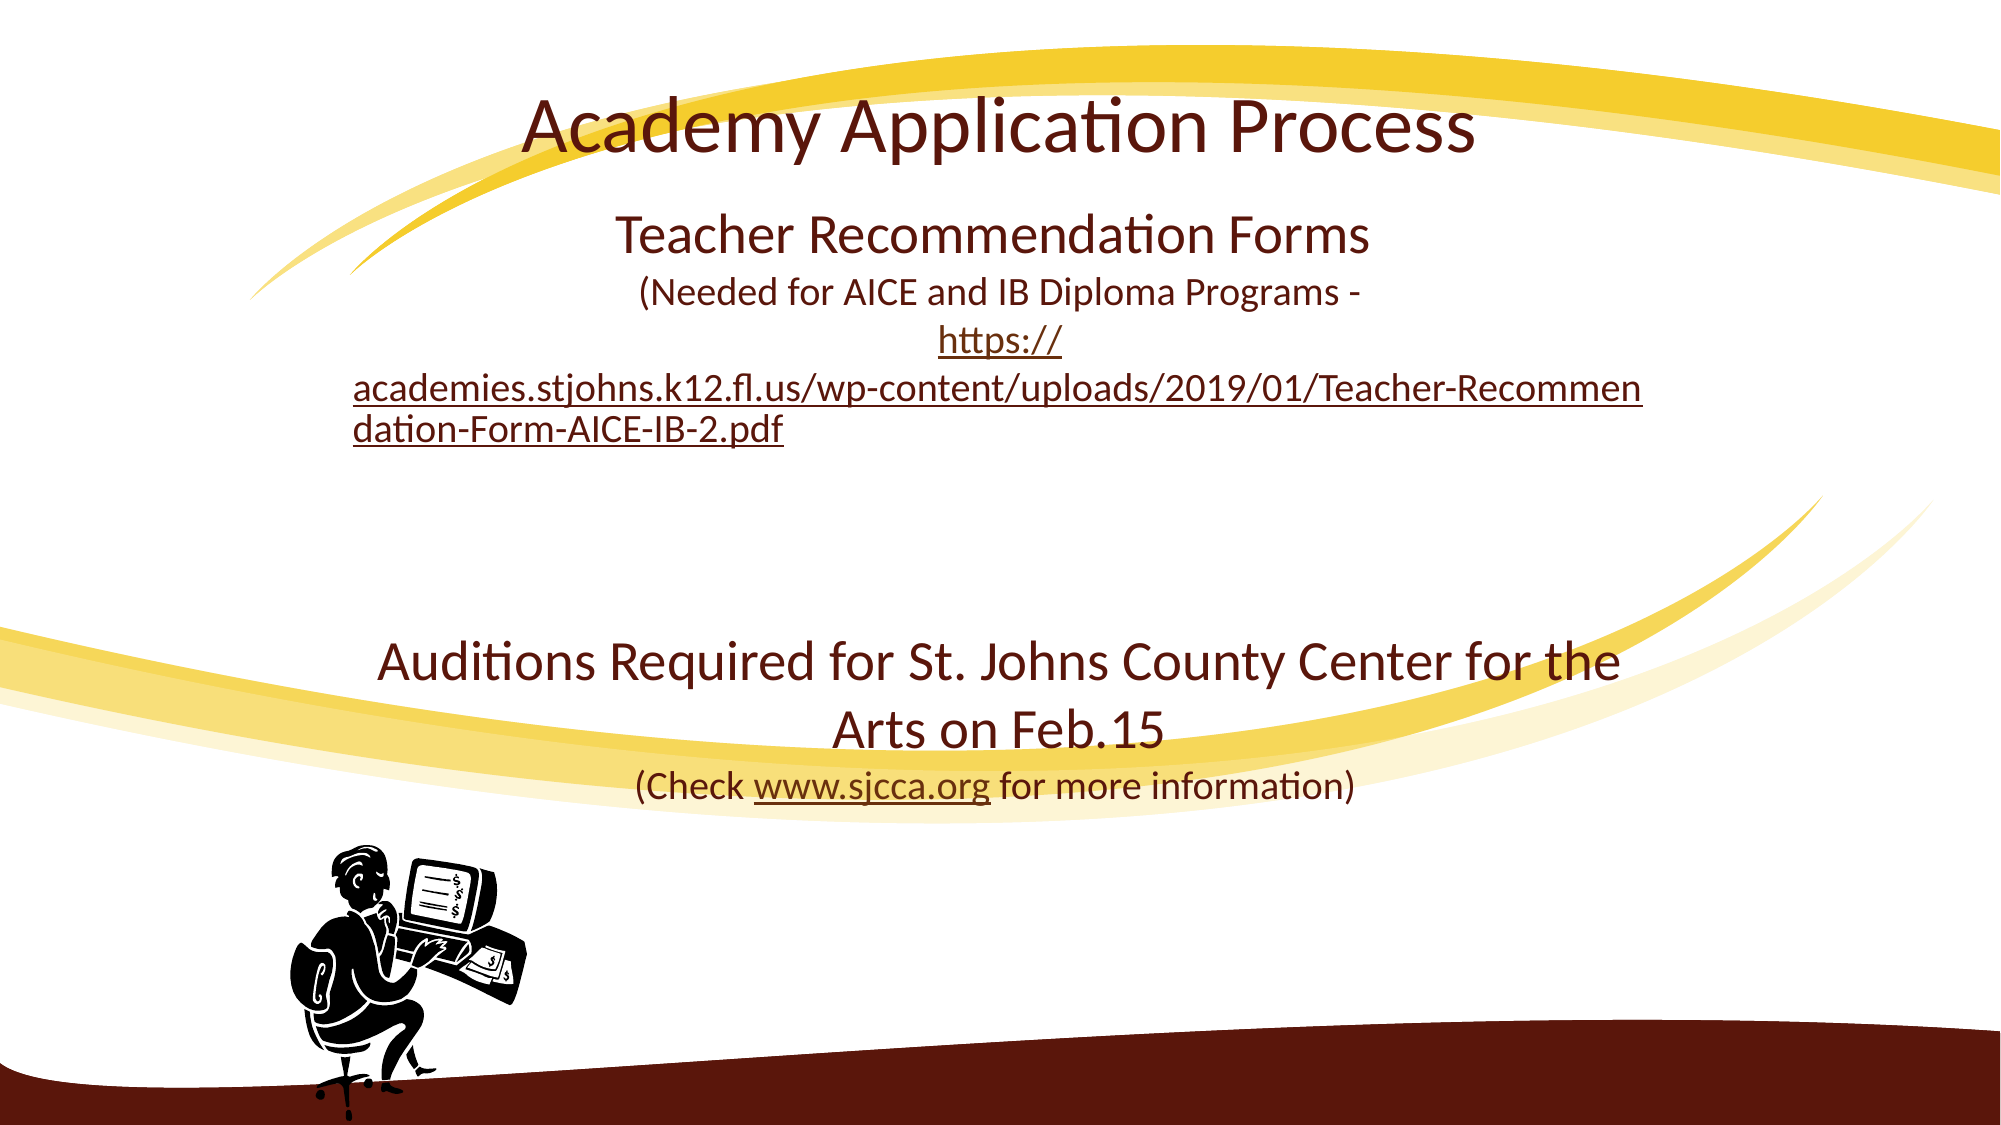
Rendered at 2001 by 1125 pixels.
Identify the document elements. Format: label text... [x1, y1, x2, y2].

title Academy Application Process Teacher Recommendation Forms (Needed for AICE and IB Diploma Programs - https://academies.stjohns.k12.fl.us/wp-content/uploads/2019/01/Teacher-Recommendation-Form-AICE-IB-2.pdf Auditions Required for St. Johns County Center for the Arts on Feb.15 (Check www.sjcca.org for more information) [337, 62, 1663, 825]
picture [287, 844, 528, 1122]
